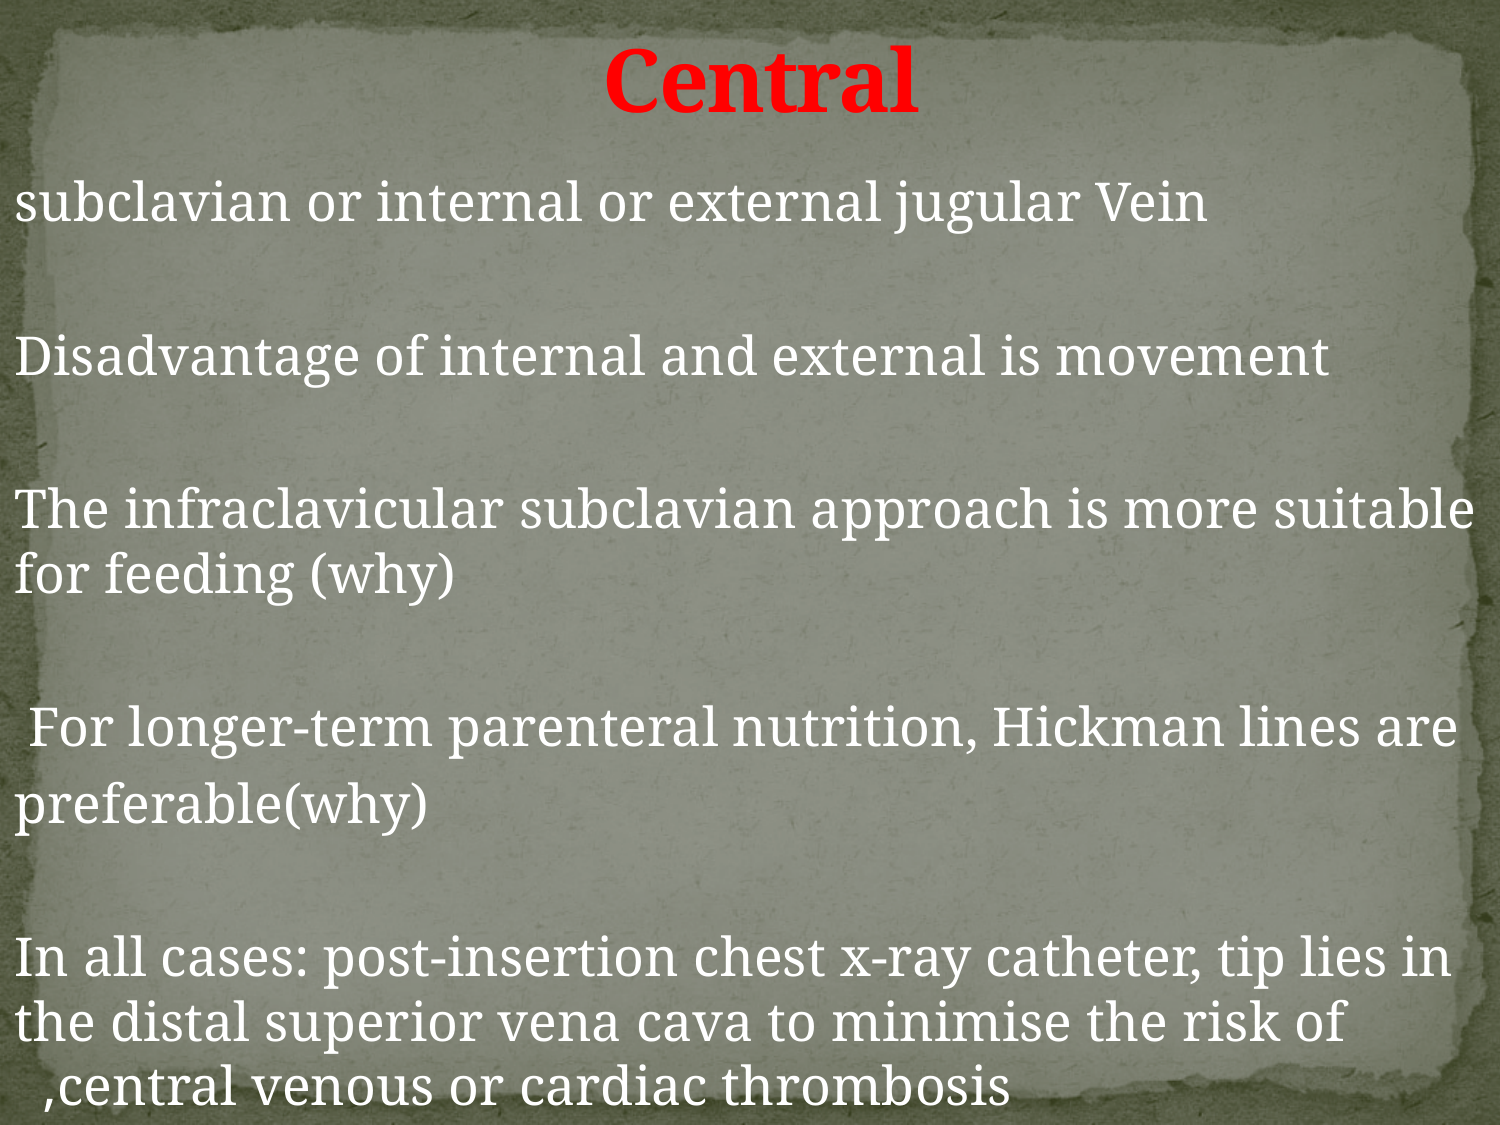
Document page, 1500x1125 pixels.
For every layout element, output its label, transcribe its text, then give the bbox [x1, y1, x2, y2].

title Central [74, 0, 1425, 138]
list subclavian or internal or external jugular Vein Disadvantage of internal and external is movement The infraclavicular subclavian approach is more suitable for feeding (why) For longer-term parenteral nutrition, Hickman lines are preferable(why) In all cases: post-insertion chest x-ray catheter, tip lies in the distal superior vena cava to minimise the risk of central venous or cardiac thrombosis, [0, 160, 1500, 1125]
